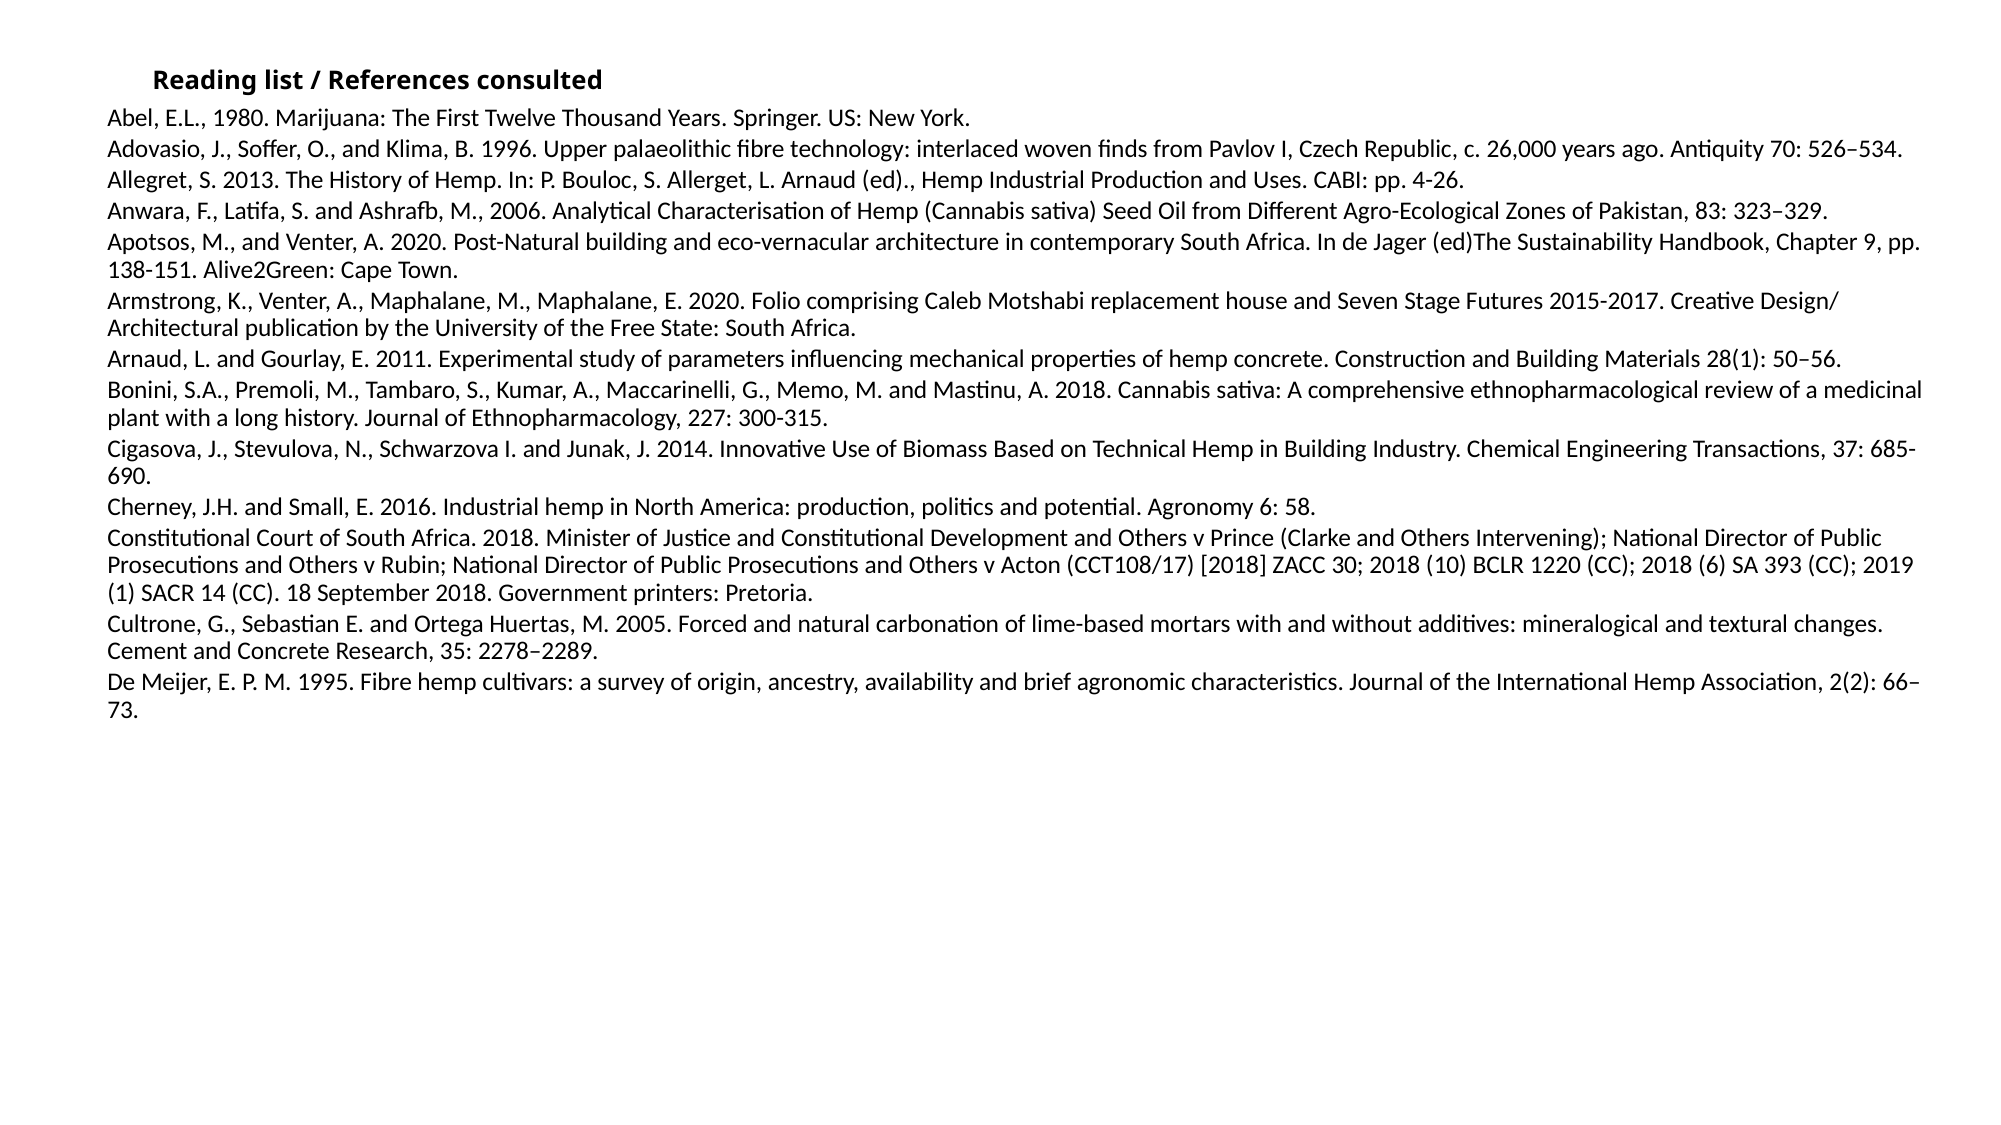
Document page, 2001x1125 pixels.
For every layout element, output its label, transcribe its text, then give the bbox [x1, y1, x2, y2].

title Reading list / References consulted [137, 59, 1863, 96]
list Abel, E.L., 1980. Marijuana: The First Twelve Thousand Years. Springer. US: New York. Adovasio, J., Soffer, O., and Klima, B. 1996. Upper palaeolithic fibre technology: interlaced woven finds from Pavlov I, Czech Republic, c. 26,000 years ago. Antiquity 70: 526–534. Allegret, S. 2013. The History of Hemp. In: P. Bouloc, S. Allerget, L. Arnaud (ed)., Hemp Industrial Production and Uses. CABI: pp. 4-26. Anwara, F., Latifa, S. and Ashrafb, M., 2006. Analytical Characterisation of Hemp (Cannabis sativa) Seed Oil from Different Agro-Ecological Zones of Pakistan, 83: 323–329. Apotsos, M., and Venter, A. 2020. Post-Natural building and eco-vernacular architecture in contemporary South Africa. In de Jager (ed)The Sustainability Handbook, Chapter 9, pp. 138-151. Alive2Green: Cape Town. Armstrong, K., Venter, A., Maphalane, M., Maphalane, E. 2020. Folio comprising Caleb Motshabi replacement house and Seven Stage Futures 2015-2017. Creative Design/ Architectural publication by the University of the Free State: South Africa. Arnaud, L. and Gourlay, E. 2011. Experimental study of parameters influencing mechanical properties of hemp concrete. Construction and Building Materials 28(1): 50–56. Bonini, S.A., Premoli, M., Tambaro, S., Kumar, A., Maccarinelli, G., Memo, M. and Mastinu, A. 2018. Cannabis sativa: A comprehensive ethnopharmacological review of a medicinal plant with a long history. Journal of Ethnopharmacology, 227: 300-315. Cigasova, J., Stevulova, N., Schwarzova I. and Junak, J. 2014. Innovative Use of Biomass Based on Technical Hemp in Building Industry. Chemical Engineering Transactions, 37: 685- 690. Cherney, J.H. and Small, E. 2016. Industrial hemp in North America: production, politics and potential. Agronomy 6: 58. Constitutional Court of South Africa. 2018. Minister of Justice and Constitutional Development and Others v Prince (Clarke and Others Intervening); National Director of Public Prosecutions and Others v Rubin; National Director of Public Prosecutions and Others v Acton (CCT108/17) [2018] ZACC 30; 2018 (10) BCLR 1220 (CC); 2018 (6) SA 393 (CC); 2019 (1) SACR 14 (CC). 18 September 2018. Government printers: Pretoria. Cultrone, G., Sebastian E. and Ortega Huertas, M. 2005. Forced and natural carbonation of lime-based mortars with and without additives: mineralogical and textural changes. Cement and Concrete Research, 35: 2278–2289. De Meijer, E. P. M. 1995. Fibre hemp cultivars: a survey of origin, ancestry, availability and brief agronomic characteristics. Journal of the International Hemp Association, 2(2): 66–73. [92, 96, 1948, 811]
